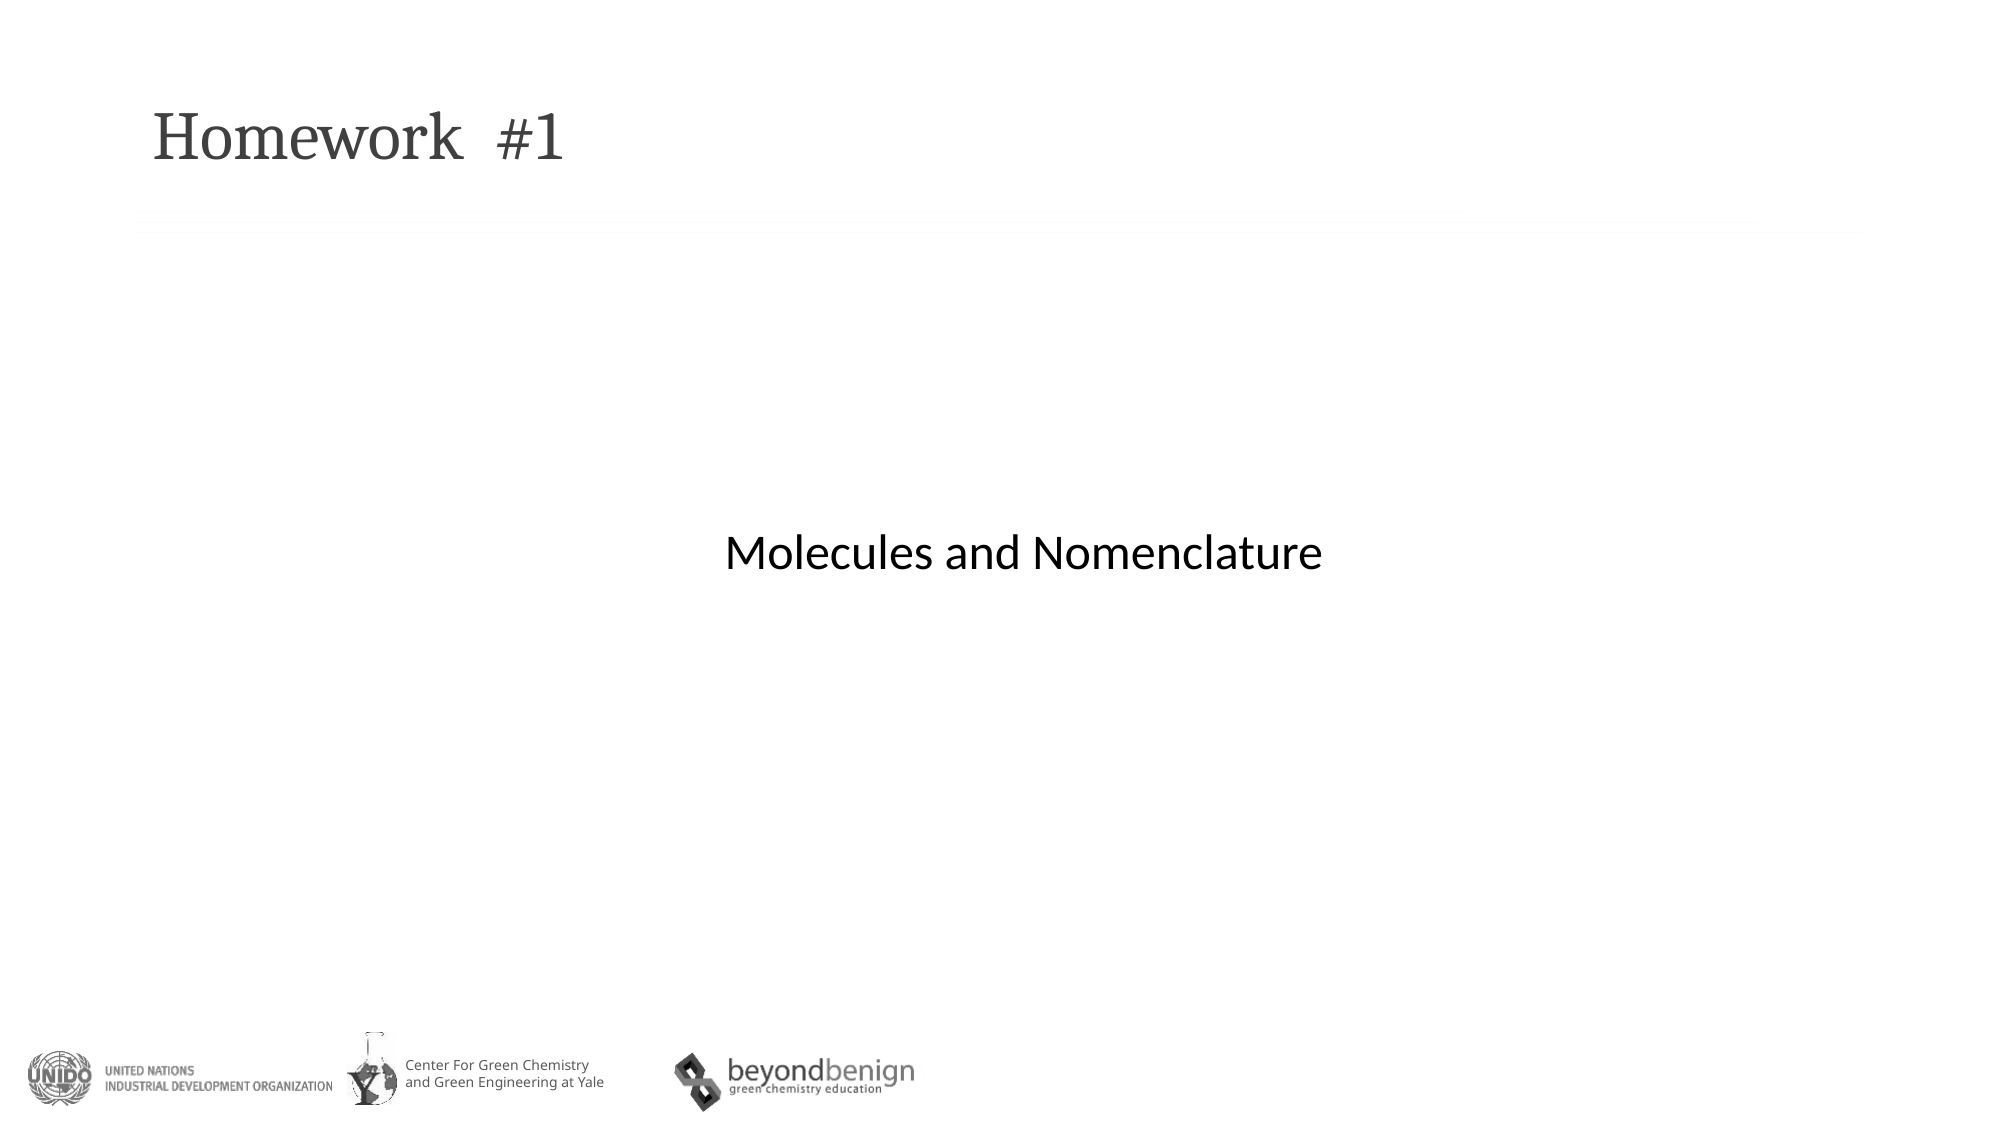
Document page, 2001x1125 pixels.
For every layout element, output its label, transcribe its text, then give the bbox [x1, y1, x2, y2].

list Molecules and Nomenclature [161, 518, 1887, 607]
title Homework #1 [137, 28, 1863, 247]
